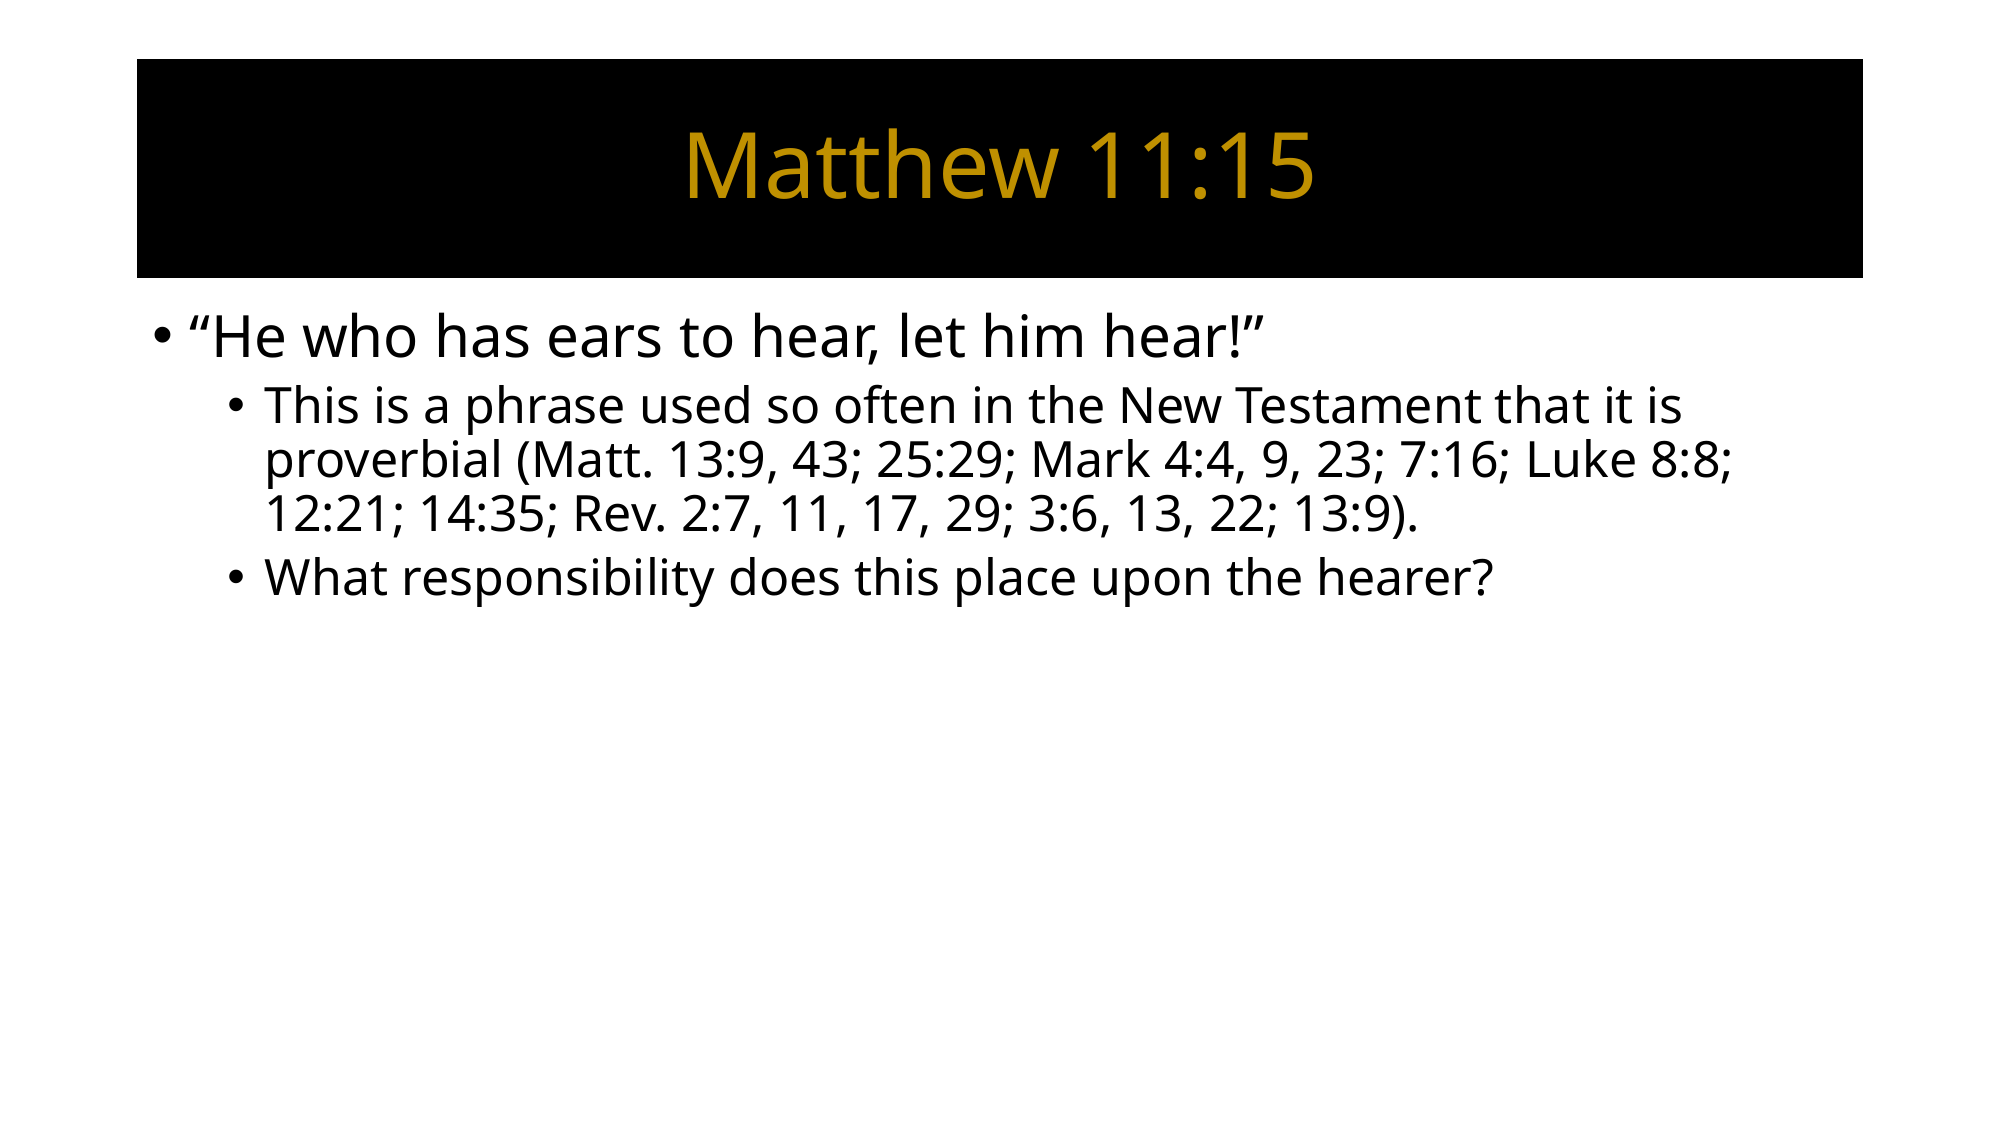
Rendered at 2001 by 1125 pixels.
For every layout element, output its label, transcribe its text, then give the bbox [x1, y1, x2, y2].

title Matthew 11:15 [137, 59, 1863, 278]
list “He who has ears to hear, let him hear!” This is a phrase used so often in the New Testament that it is proverbial (Matt. 13:9, 43; 25:29; Mark 4:4, 9, 23; 7:16; Luke 8:8; 12:21; 14:35; Rev. 2:7, 11, 17, 29; 3:6, 13, 22; 13:9). What responsibility does this place upon the hearer? [137, 299, 1863, 1014]
